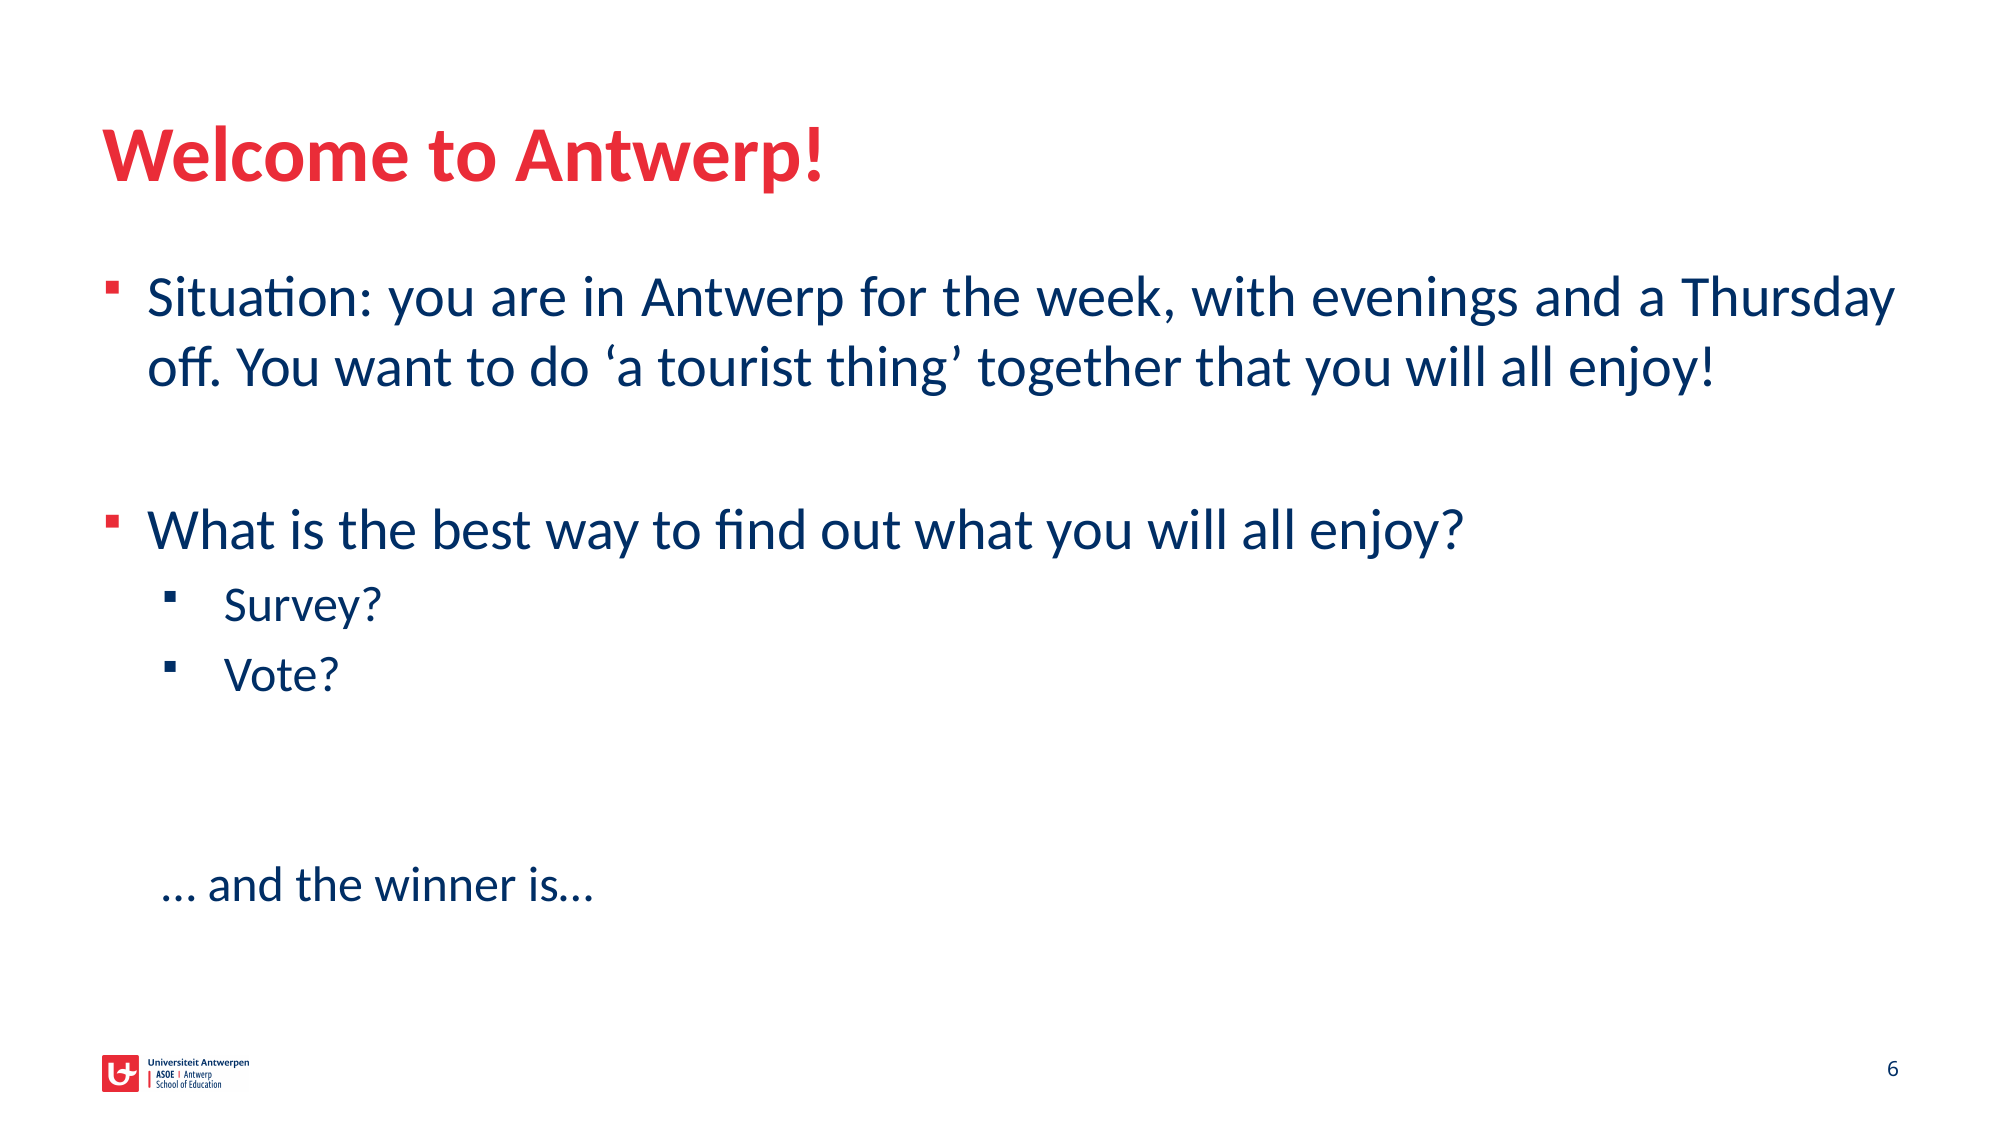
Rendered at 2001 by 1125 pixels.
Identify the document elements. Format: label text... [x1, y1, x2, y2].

picture [102, 1055, 249, 1092]
list Situation: you are in Antwerp for the week, with evenings and a Thursday off. You want to do ‘a tourist thing’ together that you will all enjoy! What is the best way to find out what you will all enjoy? Survey? Vote? … and the winner is… [102, 258, 1898, 1024]
slide_number 6 [1463, 1039, 1914, 1100]
title Welcome to Antwerp! [102, 101, 1898, 232]
